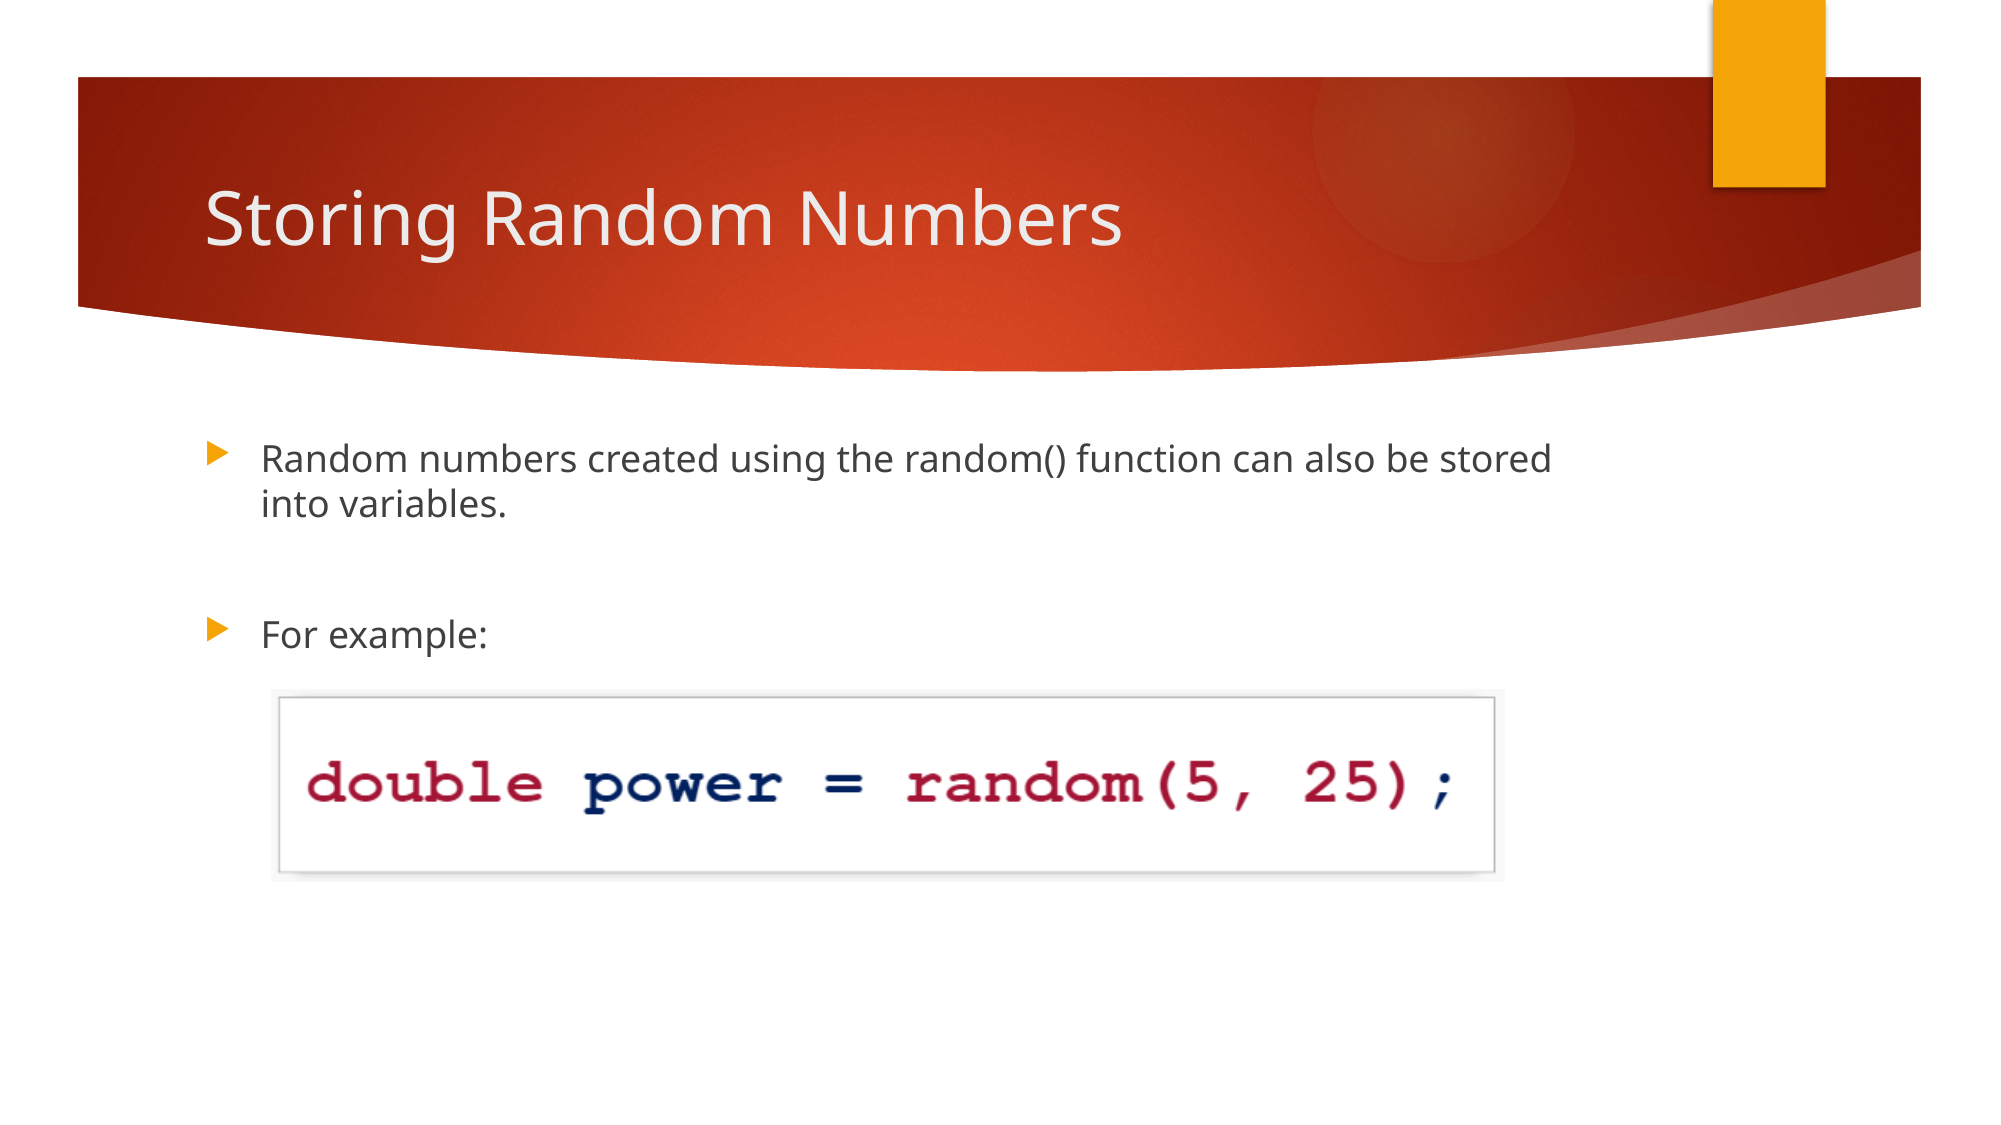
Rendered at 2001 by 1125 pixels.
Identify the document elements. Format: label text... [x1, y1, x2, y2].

picture [271, 689, 1505, 883]
list Random numbers created using the random() function can also be stored into variables. For example: [189, 427, 1627, 988]
title Storing Random Numbers [189, 155, 1627, 275]
